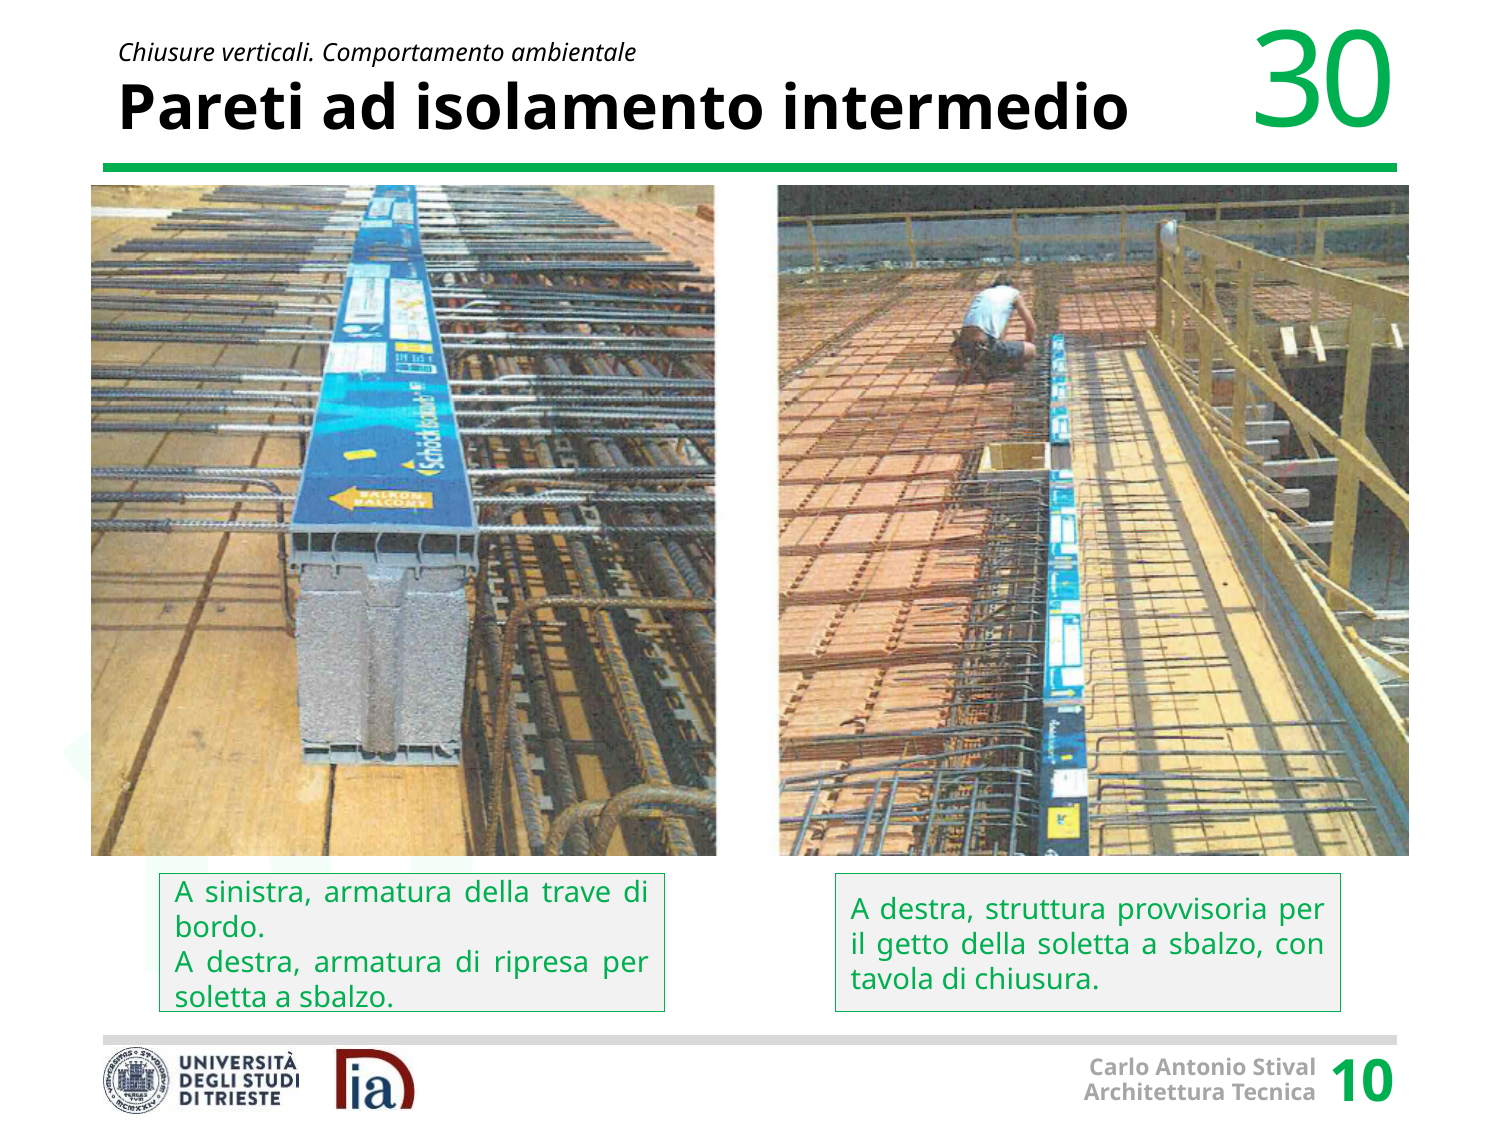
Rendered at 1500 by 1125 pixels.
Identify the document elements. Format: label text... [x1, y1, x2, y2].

title Pareti ad isolamento intermedio [103, 59, 1183, 168]
picture [103, 1047, 299, 1114]
picture [91, 185, 1409, 856]
text_box A sinistra, armatura della trave di bordo. A destra, armatura di ripresa per soletta a sbalzo. [159, 873, 665, 1012]
picture [333, 1047, 418, 1111]
text_box A destra, struttura provvisoria per il getto della soletta a sbalzo, con tavola di chiusura. [835, 873, 1341, 1012]
